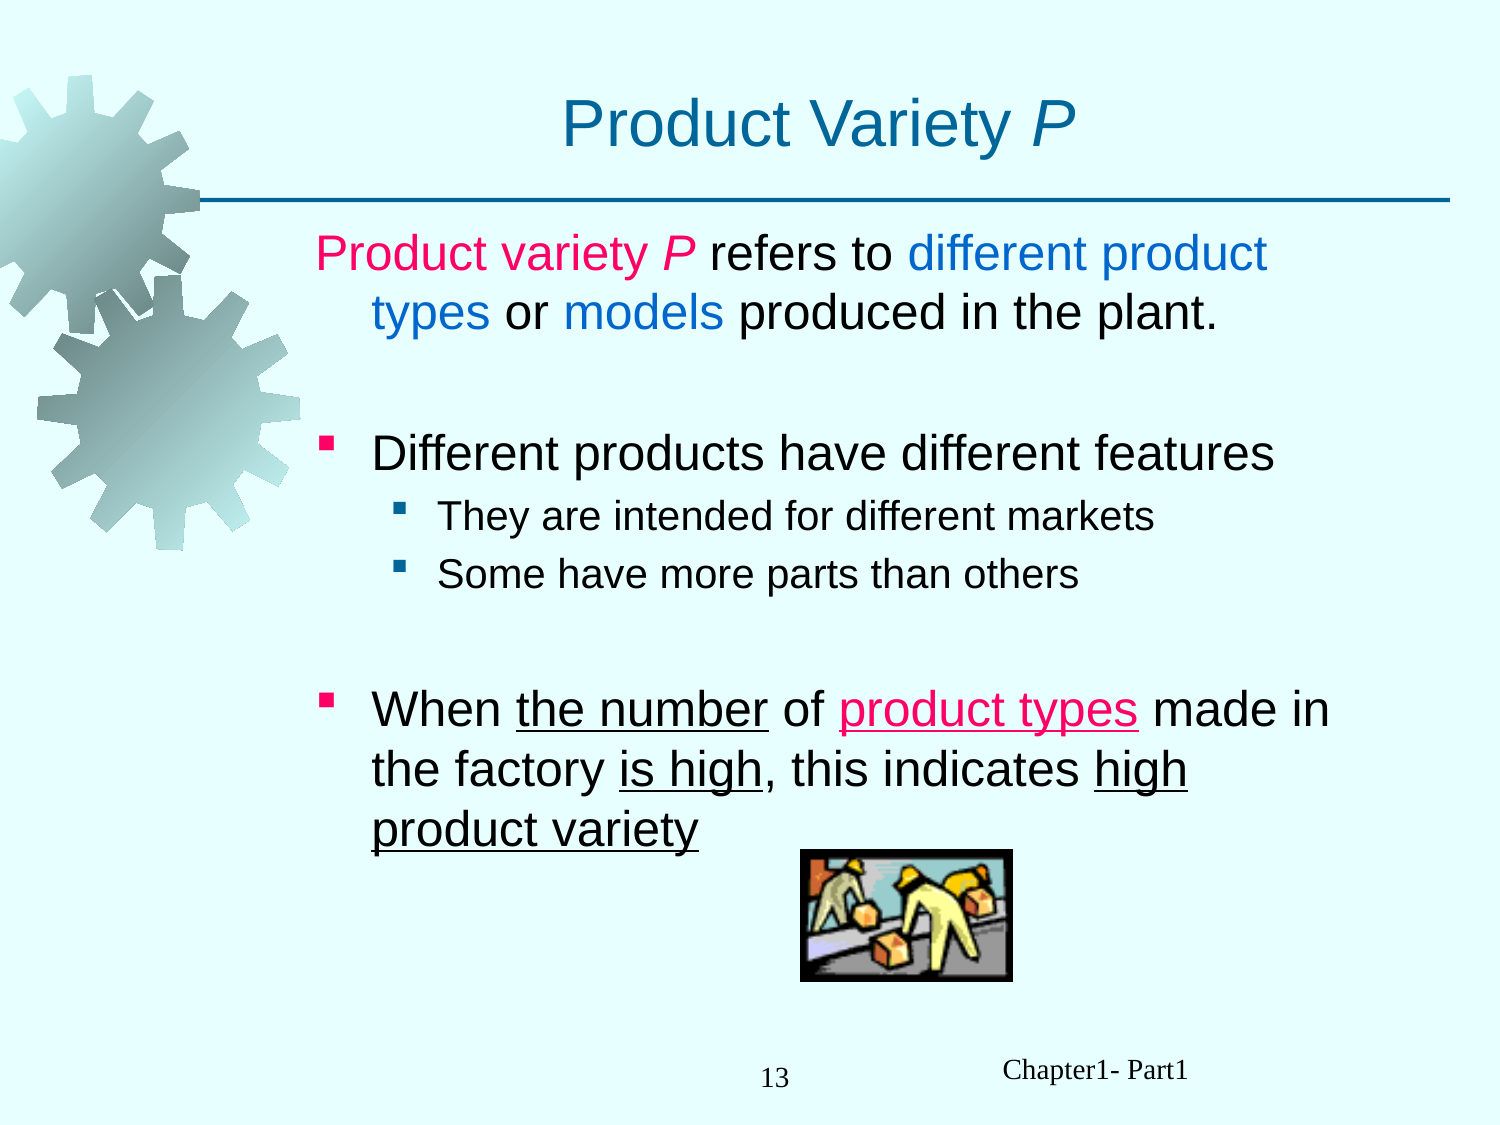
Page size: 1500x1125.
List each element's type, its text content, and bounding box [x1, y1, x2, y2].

footer Chapter1- Part1 [987, 1042, 1463, 1122]
slide_number 13 [599, 1050, 951, 1125]
list Product variety P refers to different product types or models produced in the plant. Different products have different features They are intended for different markets Some have more parts than others When the number of product types made in the factory is high, this indicates high product variety [299, 212, 1376, 1001]
picture [799, 849, 1013, 983]
title Product Variety P [185, 35, 1452, 169]
